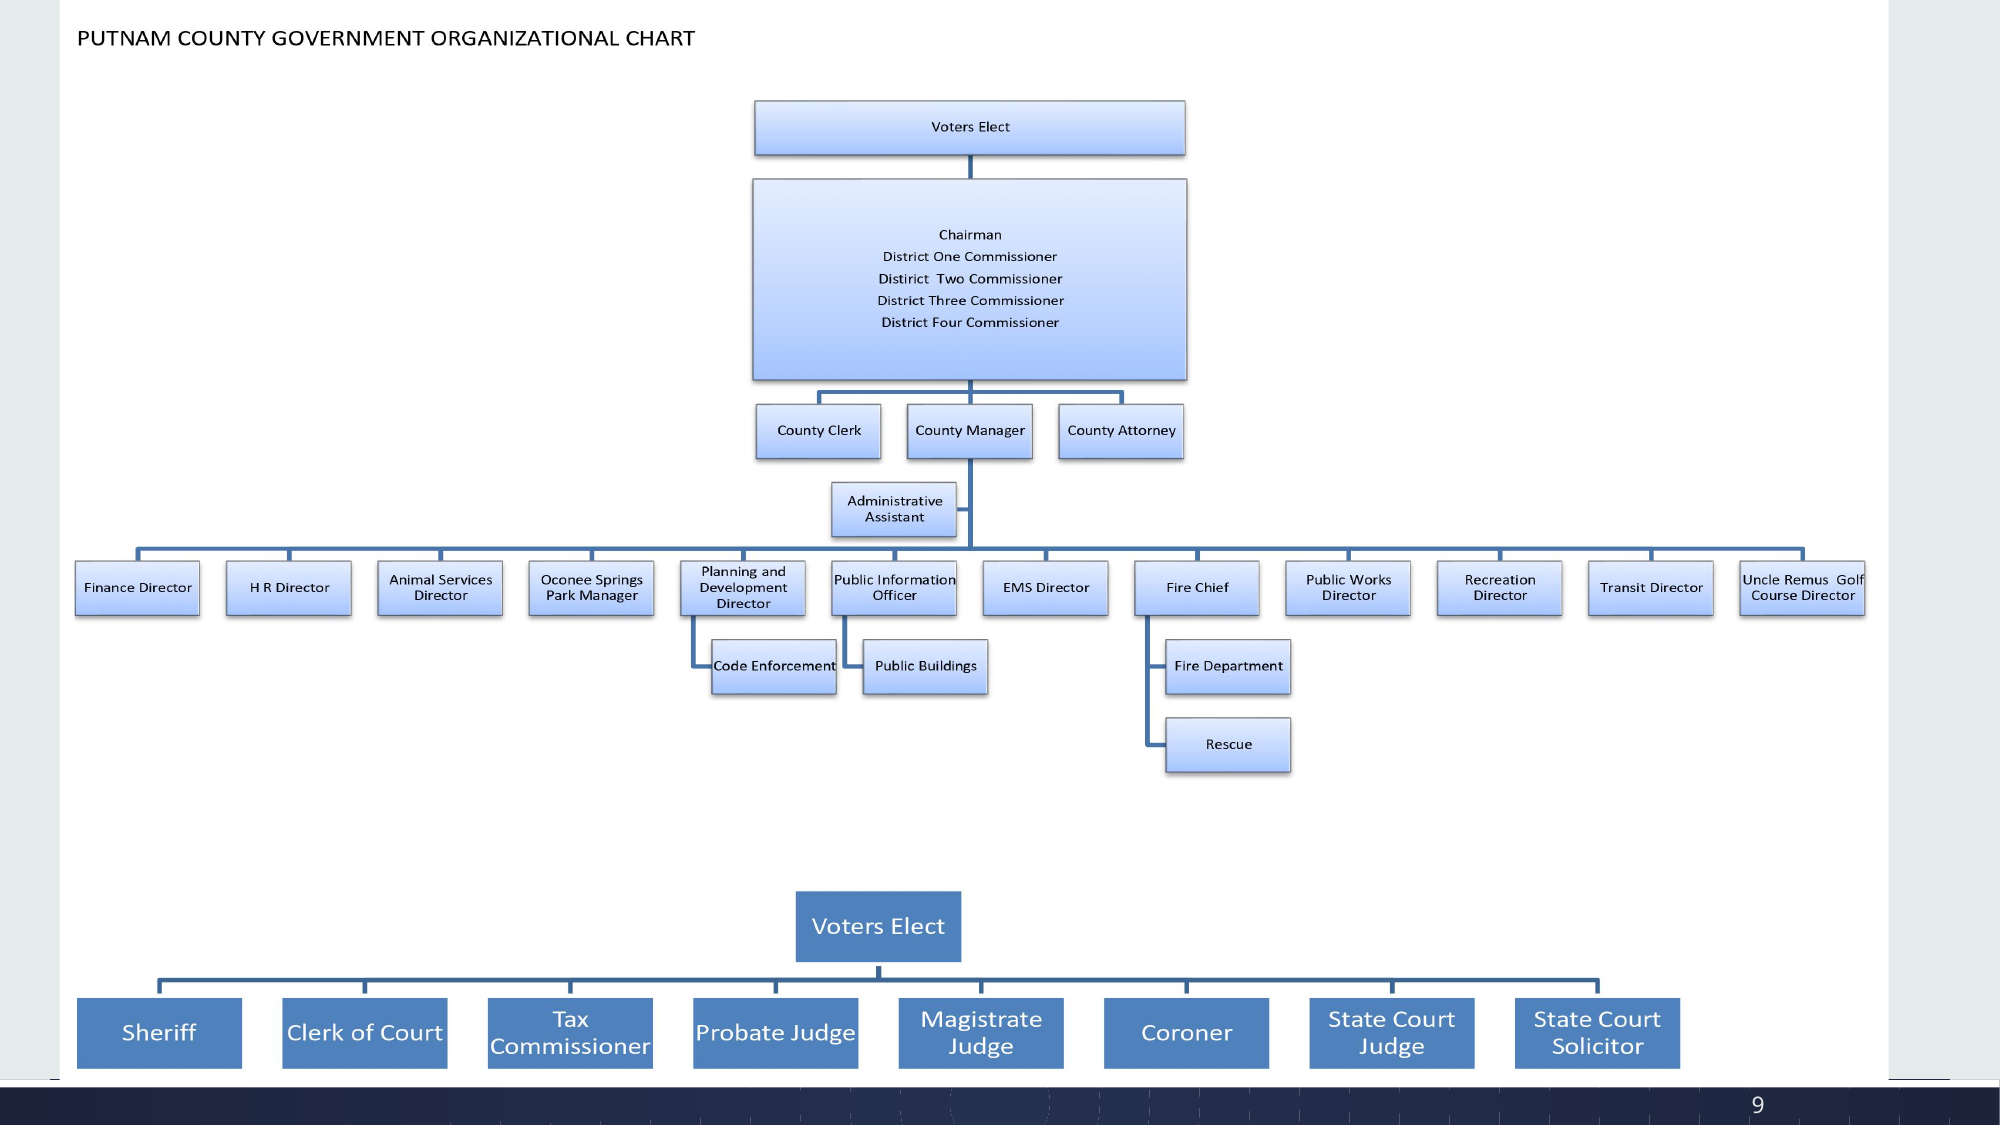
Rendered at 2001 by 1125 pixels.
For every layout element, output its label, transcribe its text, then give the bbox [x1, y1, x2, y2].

picture [59, 0, 1889, 1086]
slide_number 9 [1674, 1086, 1780, 1124]
